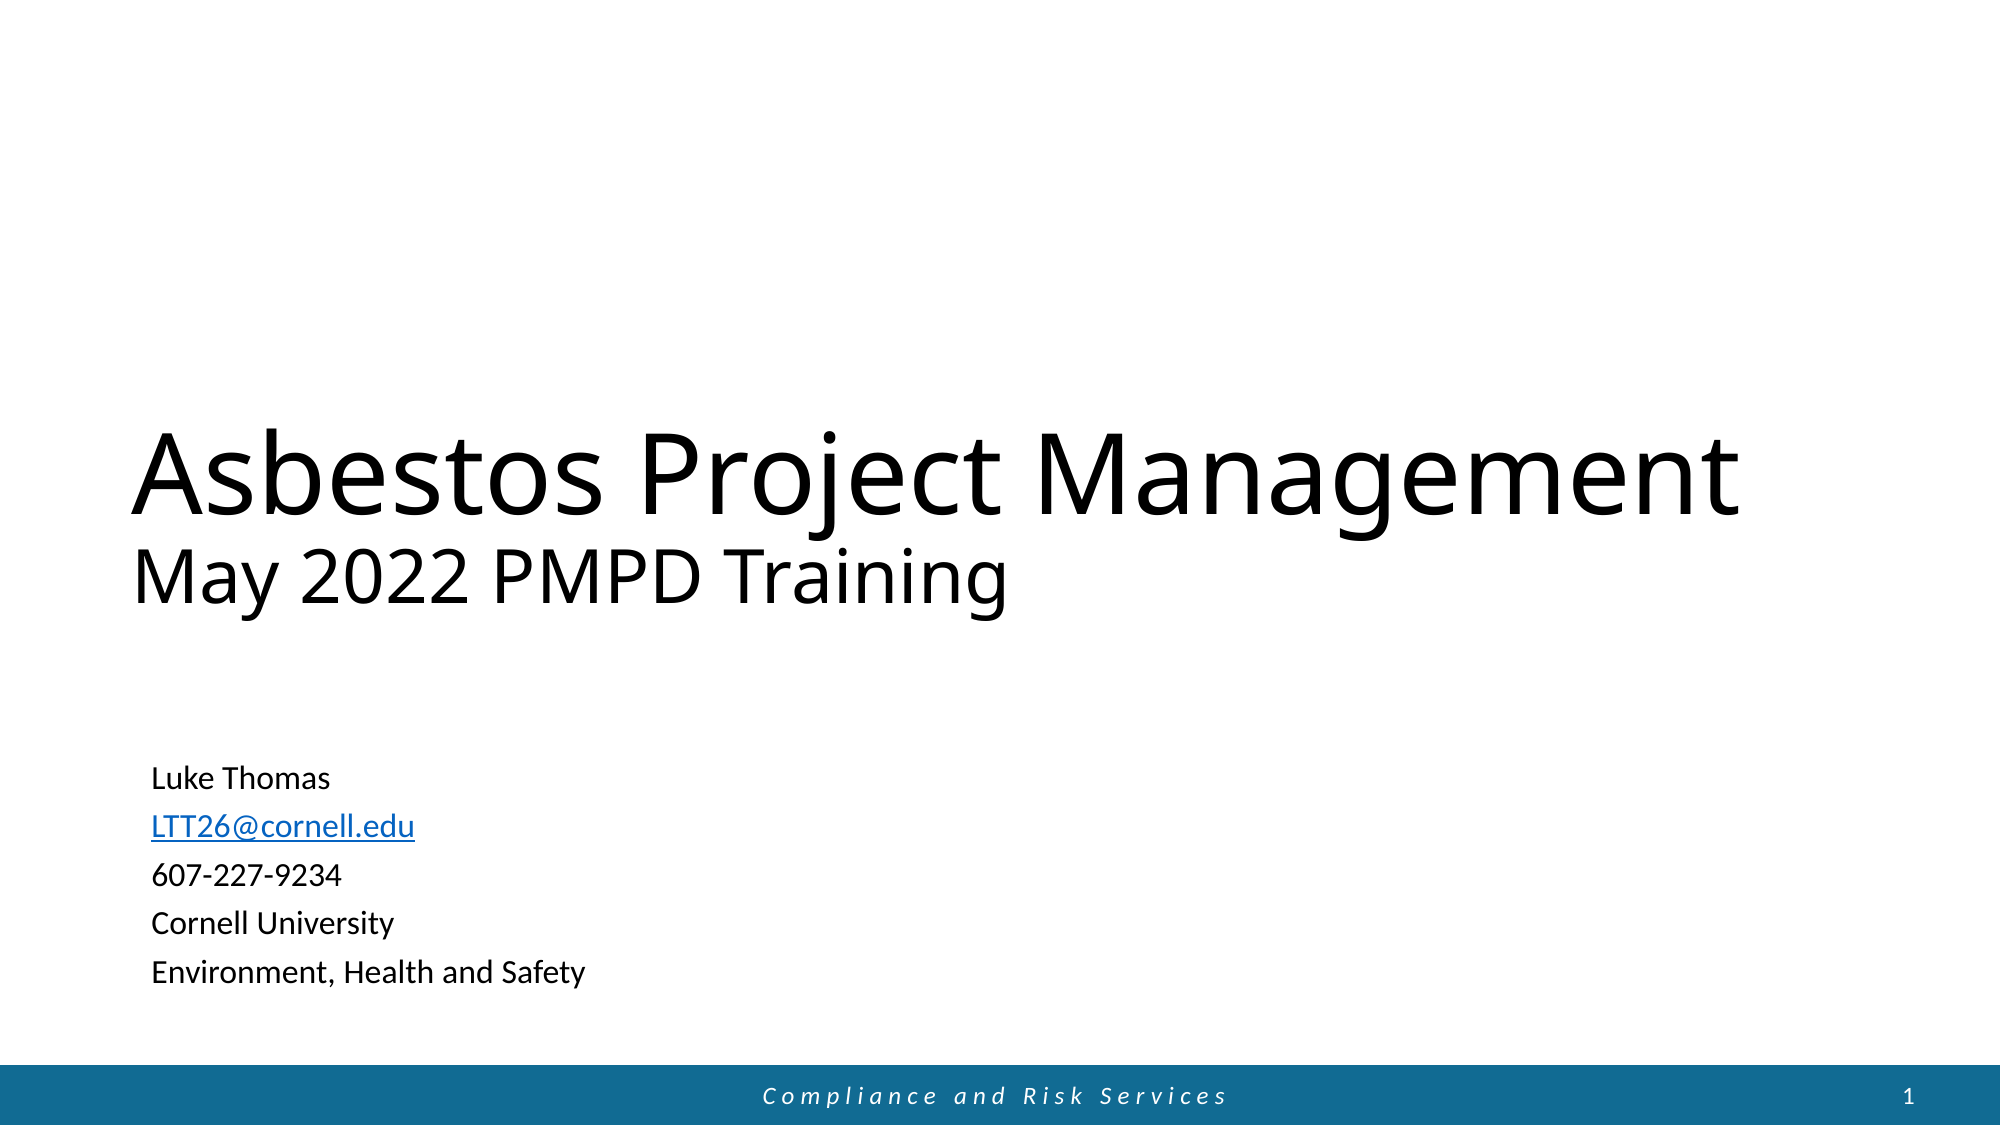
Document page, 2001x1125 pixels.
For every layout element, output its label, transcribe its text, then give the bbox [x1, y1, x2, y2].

text_box Luke Thomas LTT26@cornell.edu 607-227-9234 Cornell University Environment, Health and Safety [136, 752, 1862, 999]
title Asbestos Project Management May 2022 PMPD Training [116, 284, 1842, 753]
